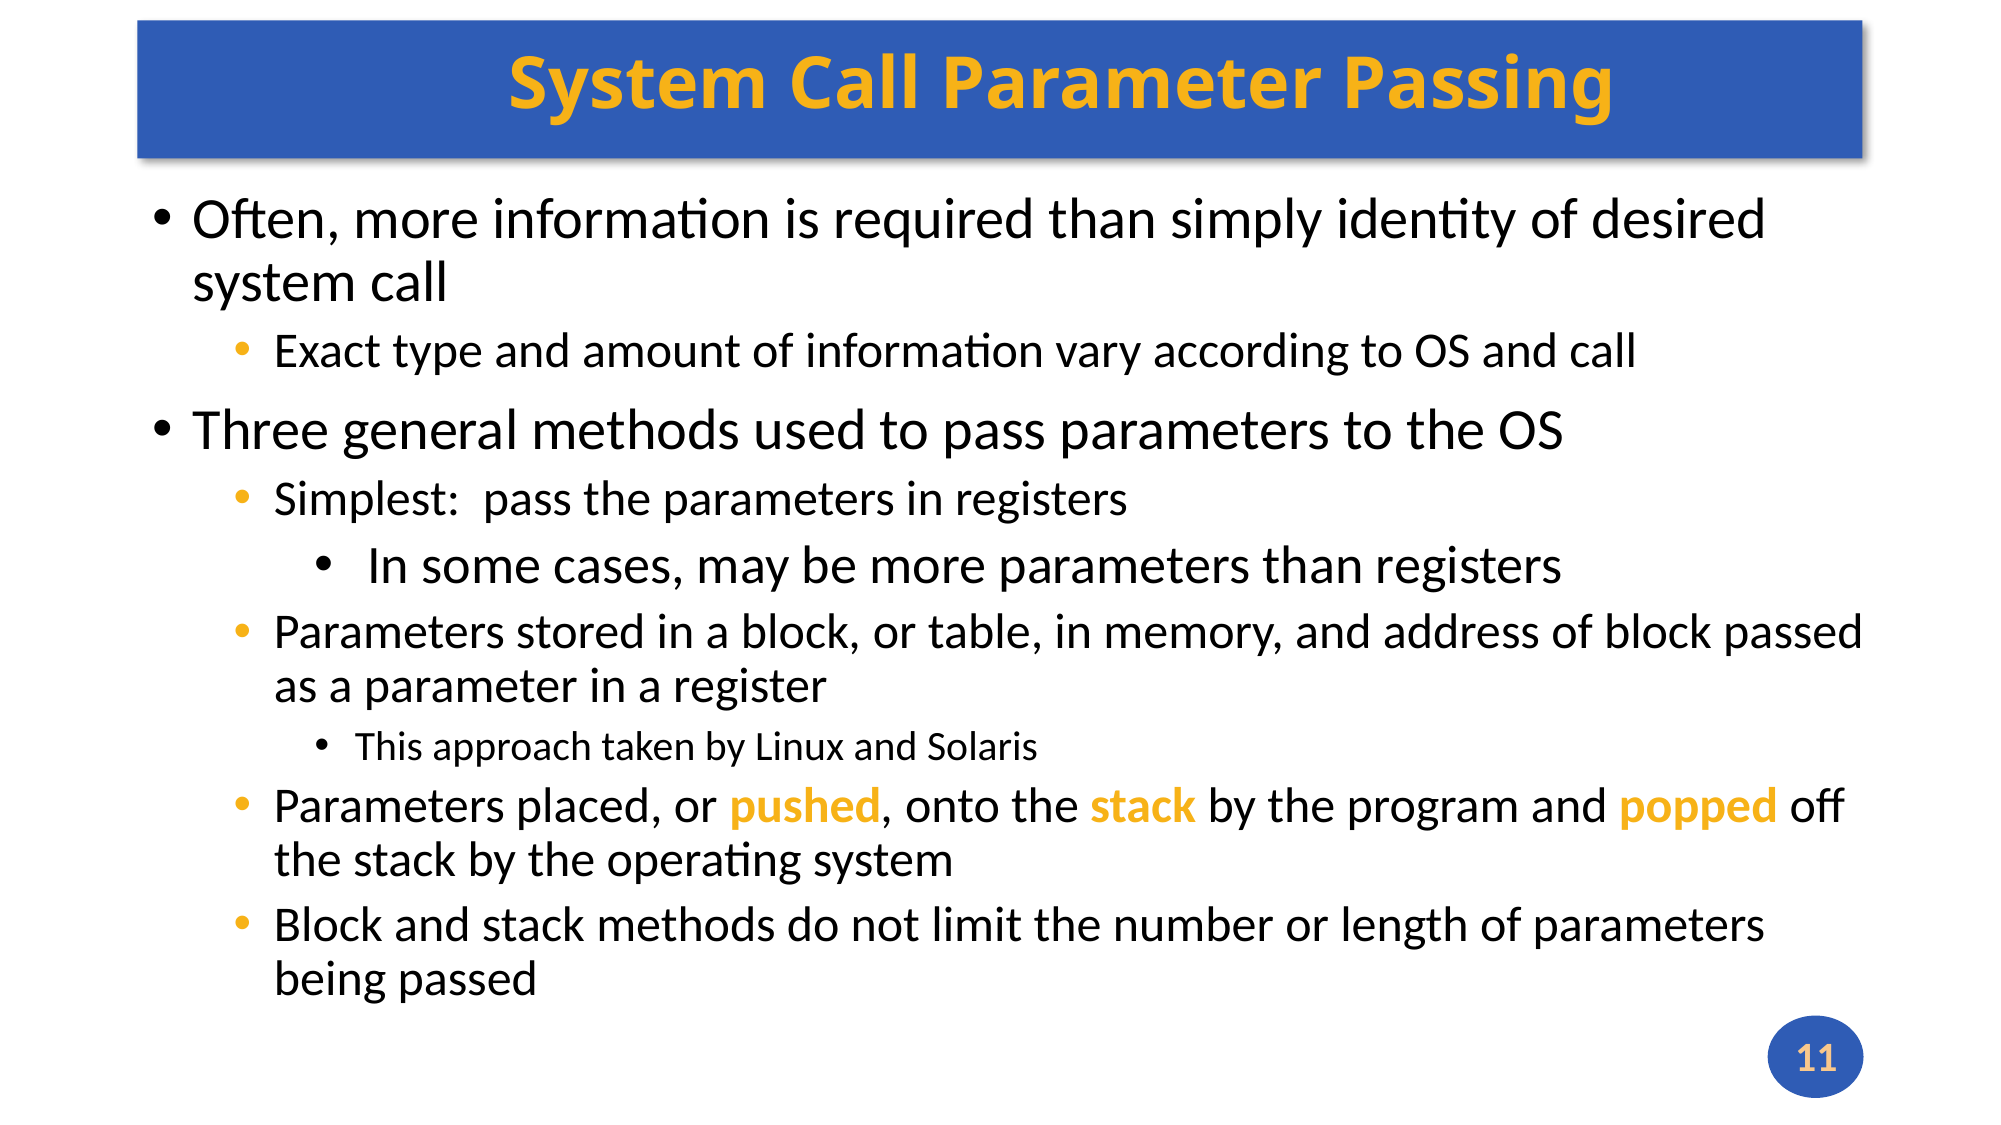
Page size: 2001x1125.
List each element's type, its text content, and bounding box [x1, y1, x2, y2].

title System Call Parameter Passing [214, 32, 1900, 128]
slide_number 11 [1767, 1015, 1866, 1095]
list Often, more information is required than simply identity of desired system call Exact type and amount of information vary according to OS and call Three general methods used to pass parameters to the OS Simplest: pass the parameters in registers In some cases, may be more parameters than registers Parameters stored in a block, or table, in memory, and address of block passed as a parameter in a register This approach taken by Linux and Solaris Parameters placed, or pushed, onto the stack by the program and popped off the stack by the operating system Block and stack methods do not limit the number or length of parameters being passed [137, 180, 1892, 1089]
